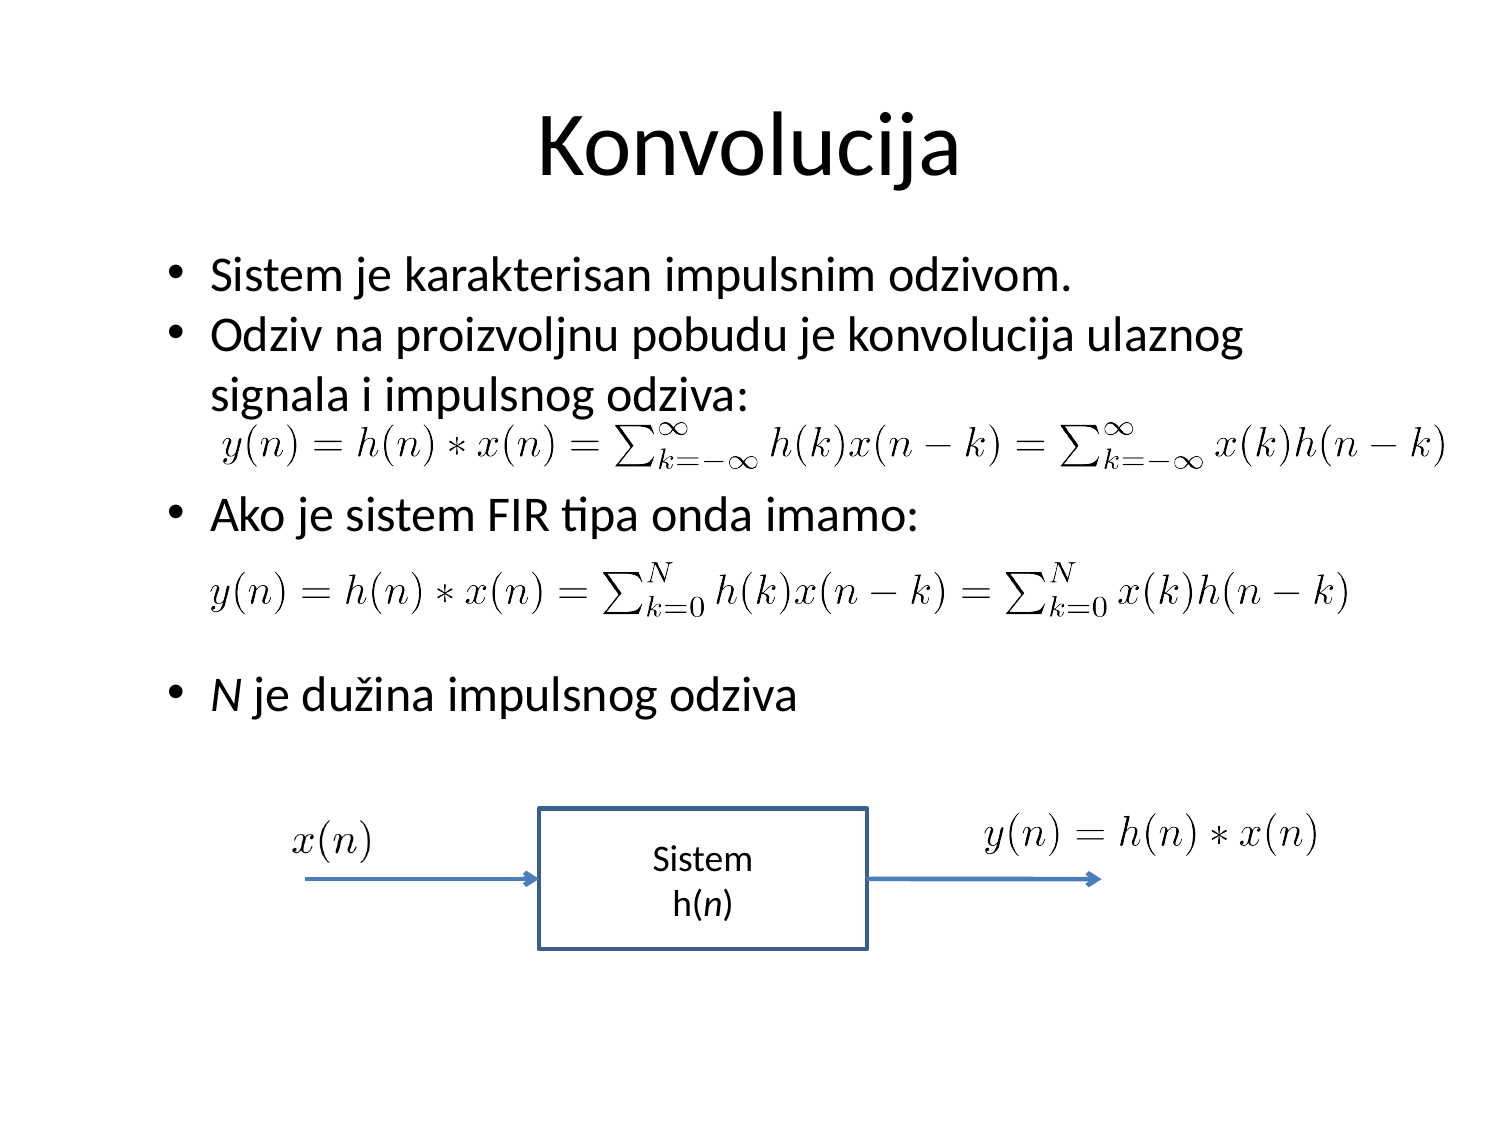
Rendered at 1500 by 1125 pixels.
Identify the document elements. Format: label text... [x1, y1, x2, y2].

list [292, 820, 370, 863]
title Konvolucija [75, 45, 1425, 233]
text_box Sistem h(n) [537, 806, 869, 951]
picture [984, 813, 1316, 856]
text_box Sistem je karakterisan impulsnim odzivom. Odziv na proizvoljnu pobudu je konvolucija ulaznog signala i impulsnog odziva: Ako je sistem FIR tipa onda imamo: N je dužina impulsnog odziva [152, 234, 1383, 775]
picture [210, 562, 1347, 618]
picture [222, 421, 1444, 469]
